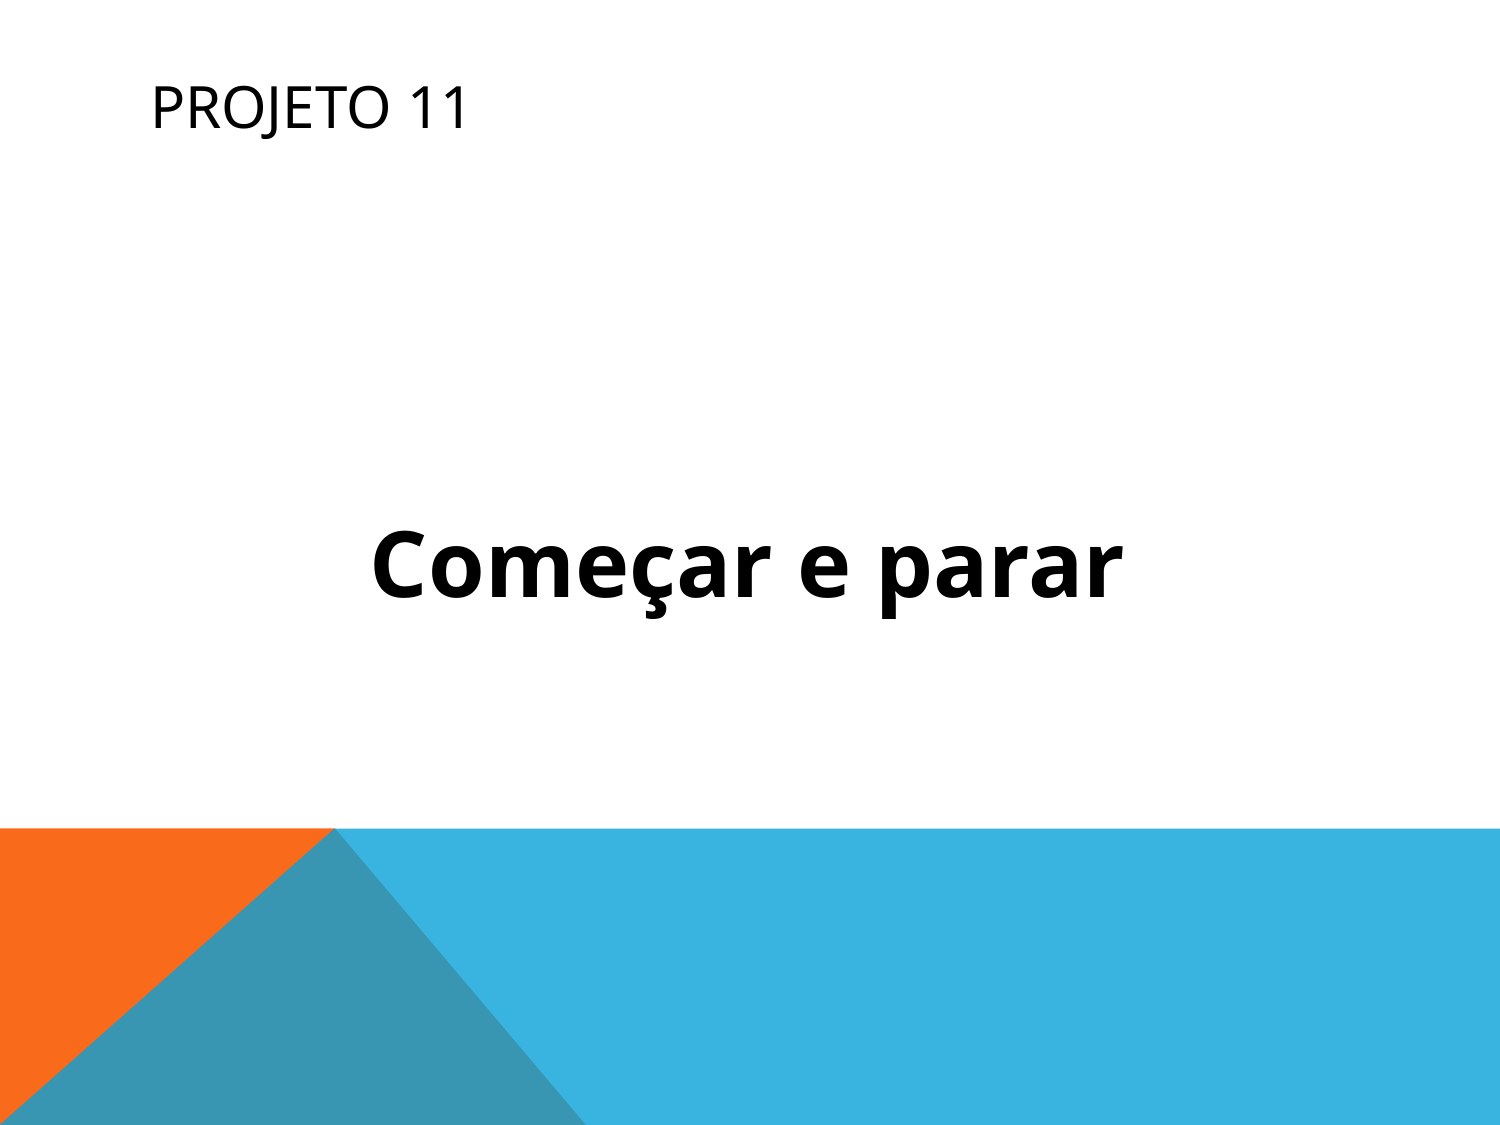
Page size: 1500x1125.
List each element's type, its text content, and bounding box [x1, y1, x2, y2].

list Começar e parar [240, 314, 1257, 990]
title Projeto 11 [135, 60, 1369, 150]
